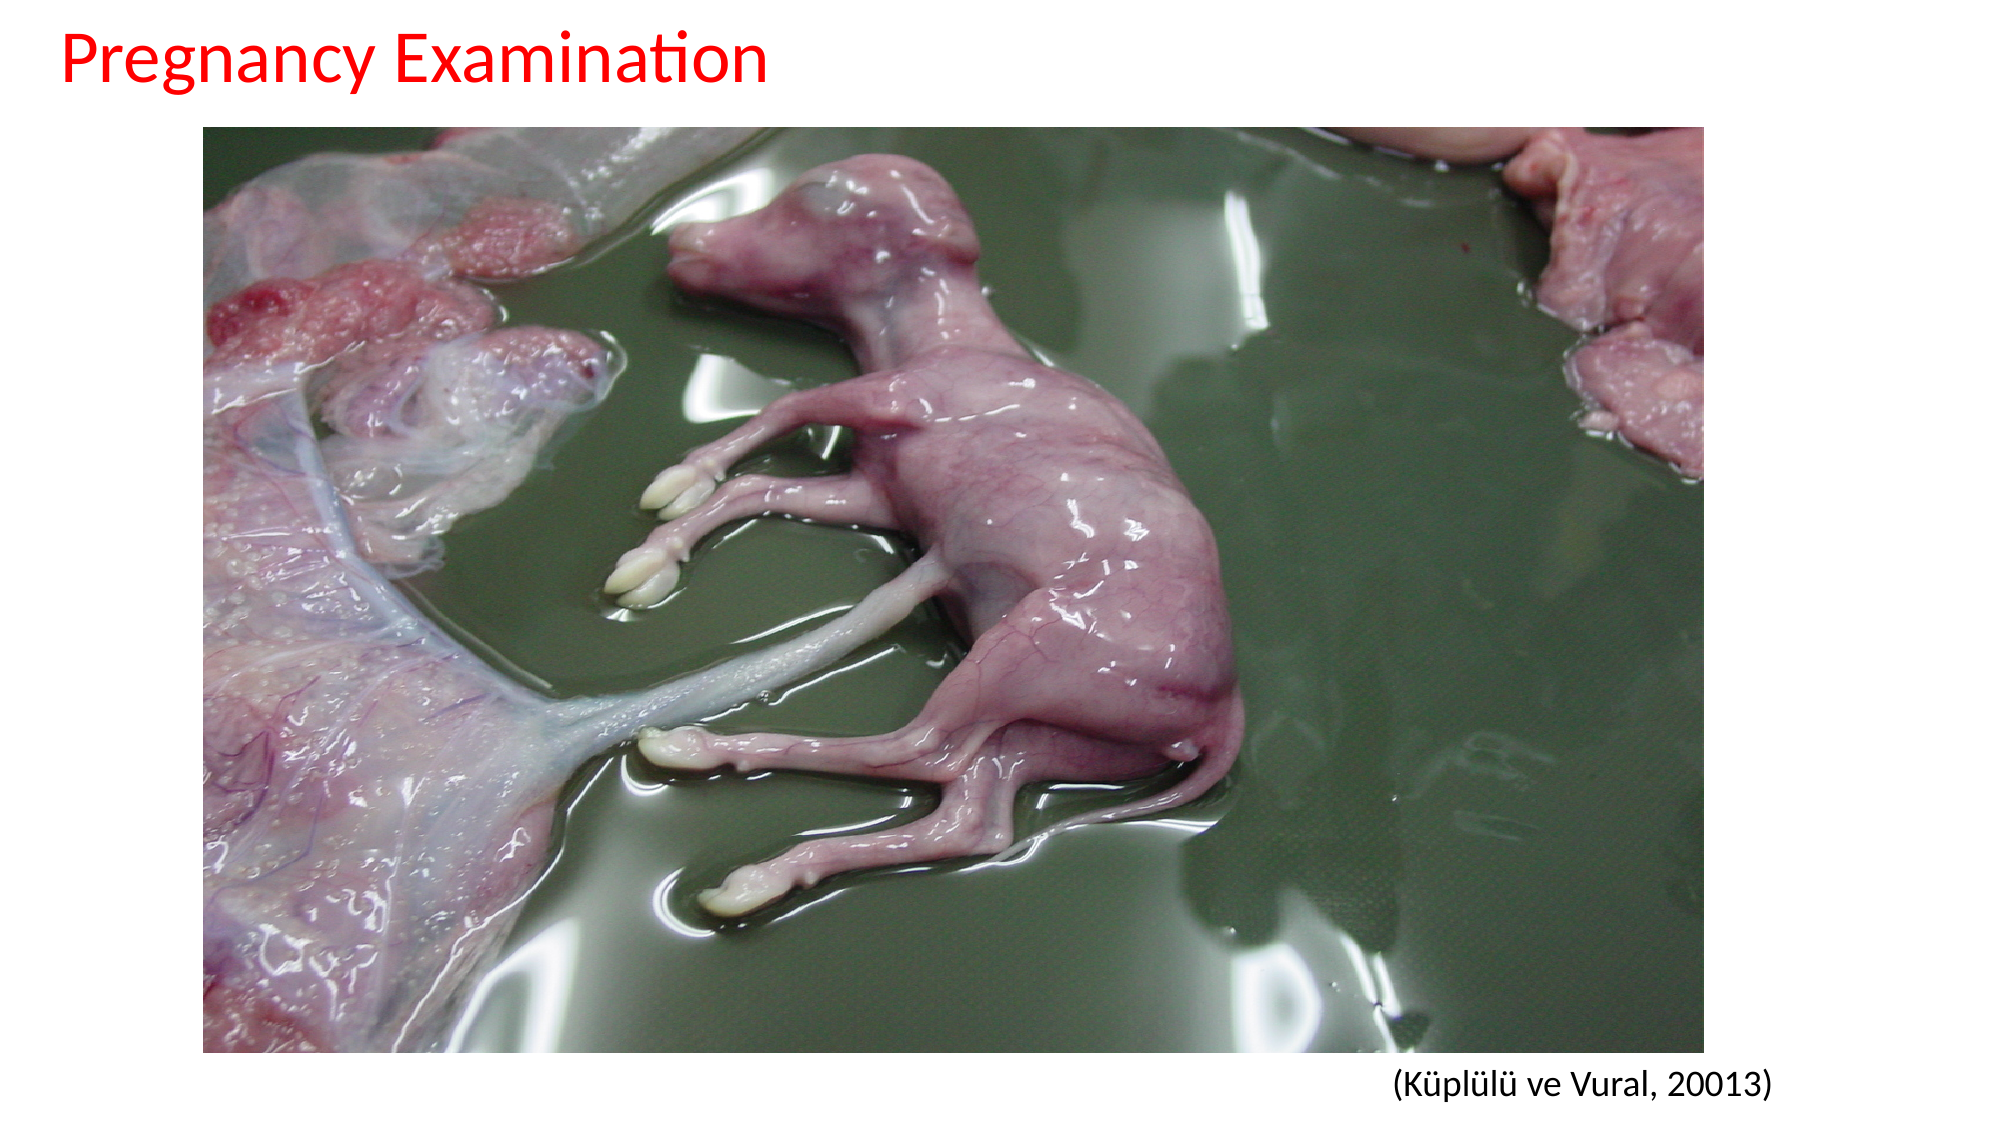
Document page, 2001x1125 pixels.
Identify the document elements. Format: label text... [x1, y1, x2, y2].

text_box (Küplülü ve Vural, 20013) [1377, 1052, 1789, 1112]
picture [203, 127, 1704, 1053]
text_box Pregnancy Examination [45, 0, 786, 105]
